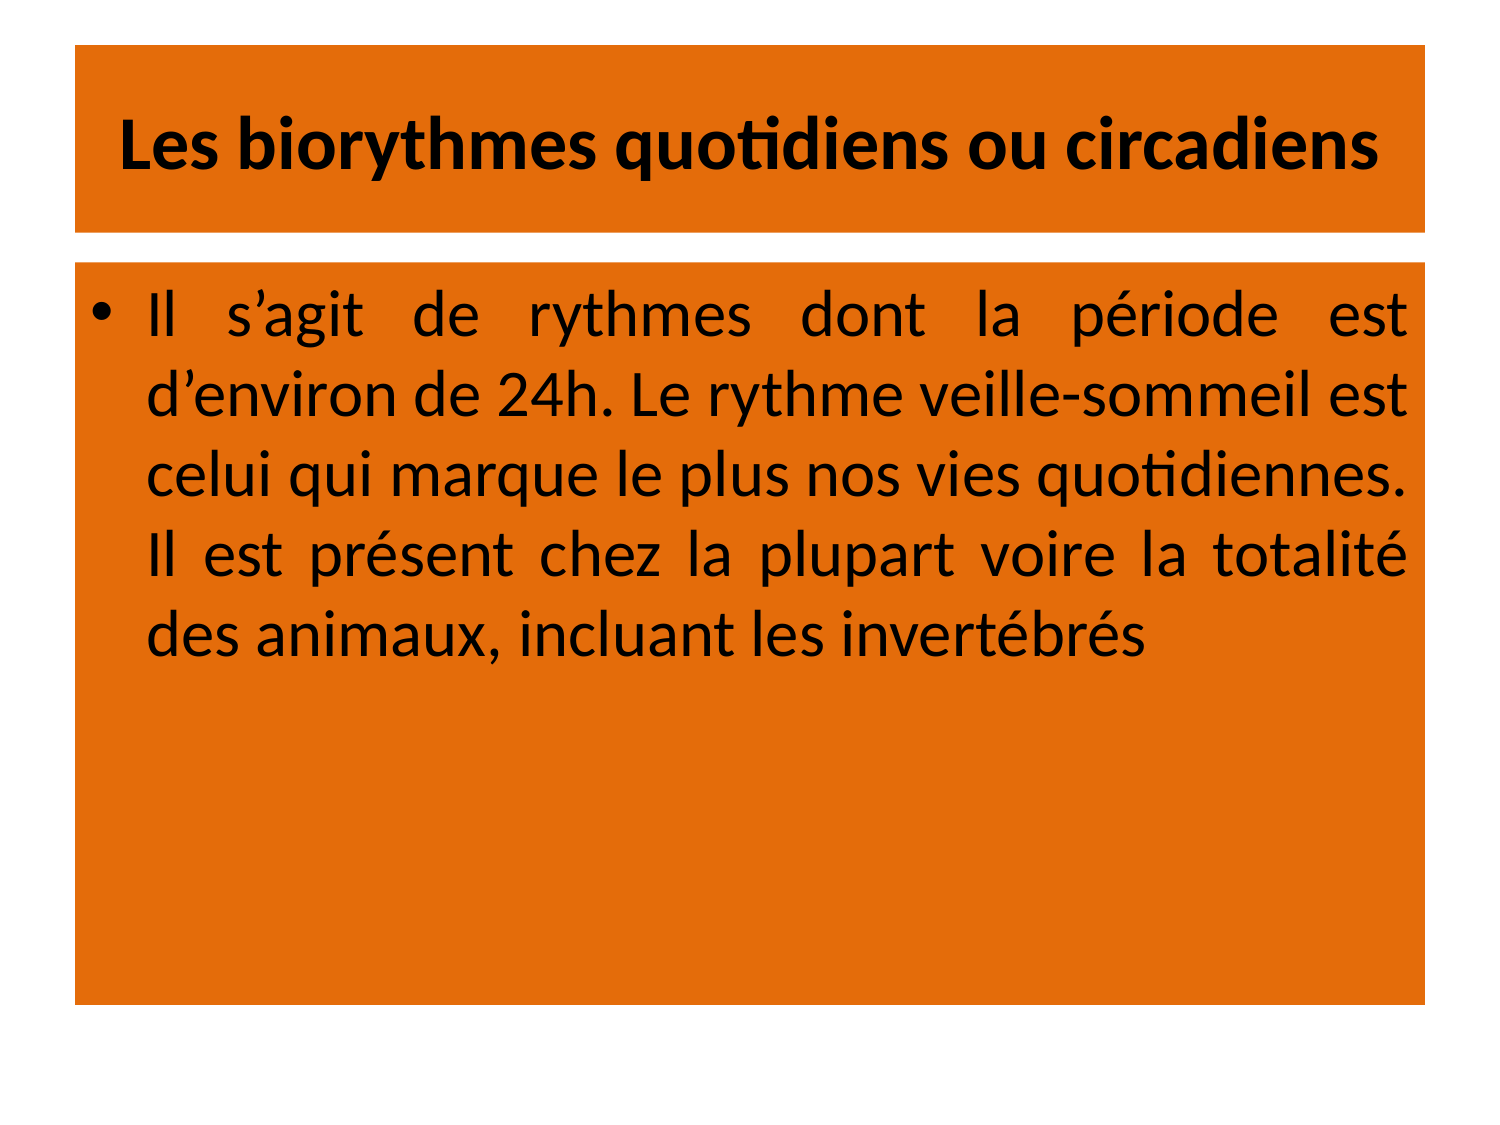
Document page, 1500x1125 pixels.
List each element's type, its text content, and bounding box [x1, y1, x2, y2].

list Il s’agit de rythmes dont la période est d’environ de 24h. Le rythme veille-sommeil est celui qui marque le plus nos vies quotidiennes. Il est présent chez la plupart voire la totalité des animaux, incluant les invertébrés [75, 262, 1425, 1005]
title Les biorythmes quotidiens ou circadiens [75, 45, 1425, 233]
